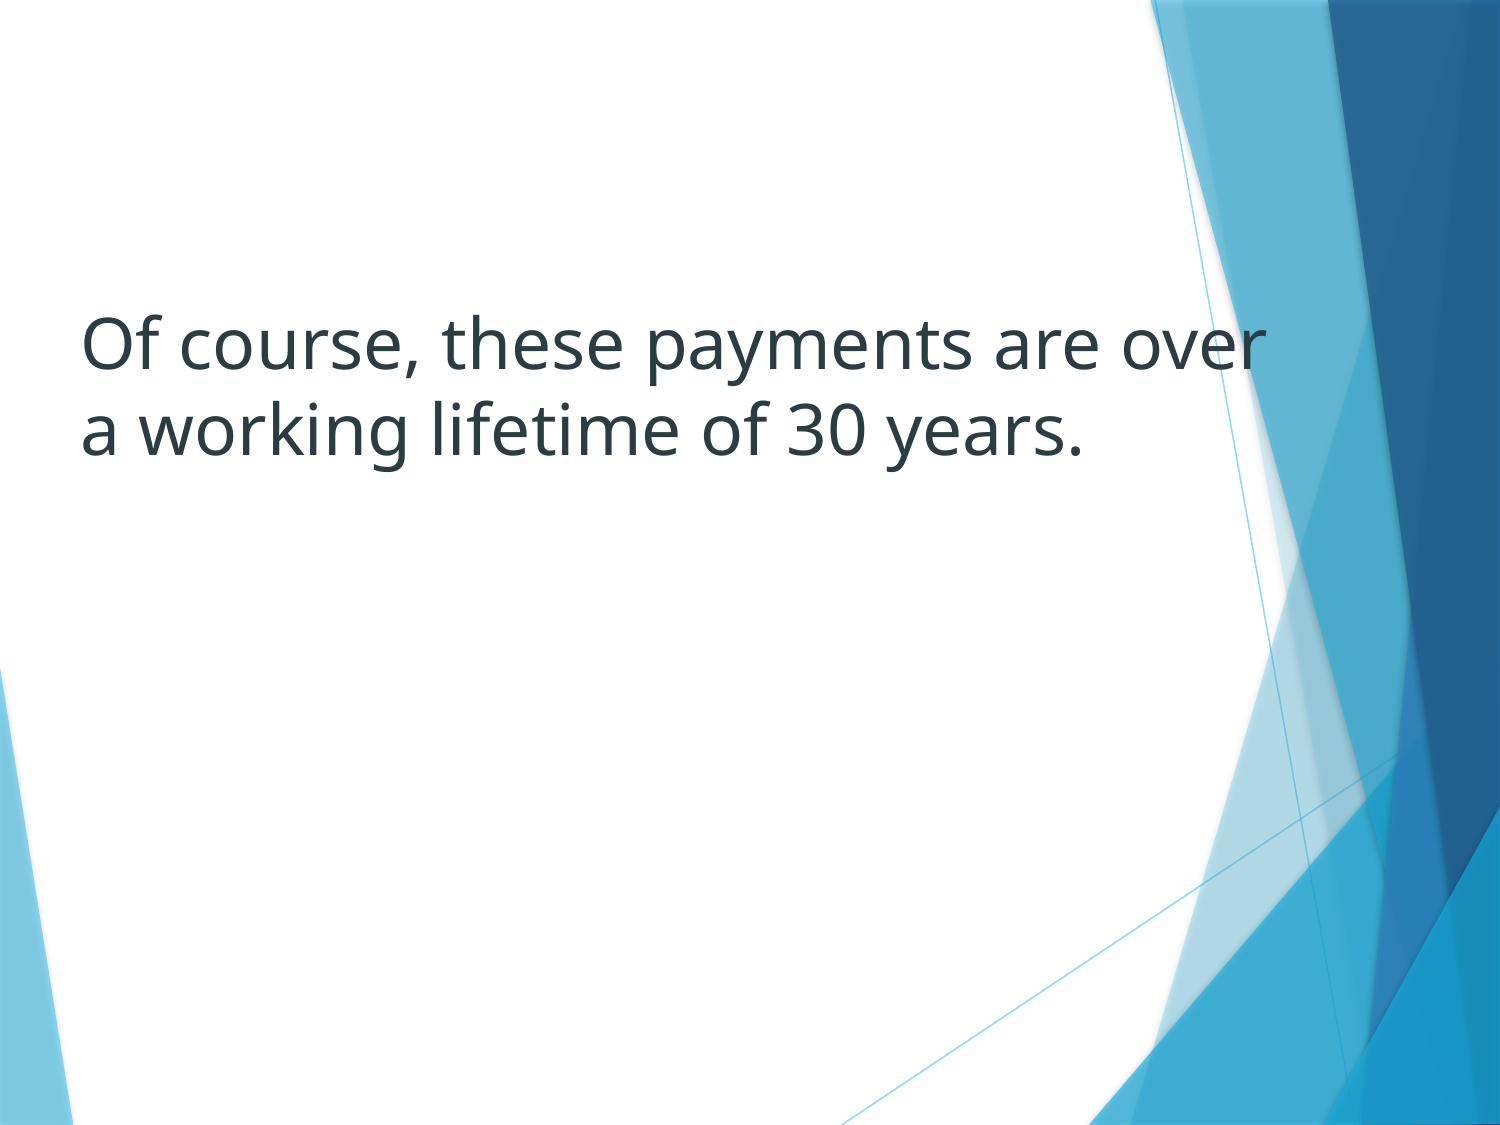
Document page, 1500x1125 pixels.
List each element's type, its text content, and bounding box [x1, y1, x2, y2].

title Of course, these payments are over a working lifetime of 30 years. [64, 290, 1340, 479]
